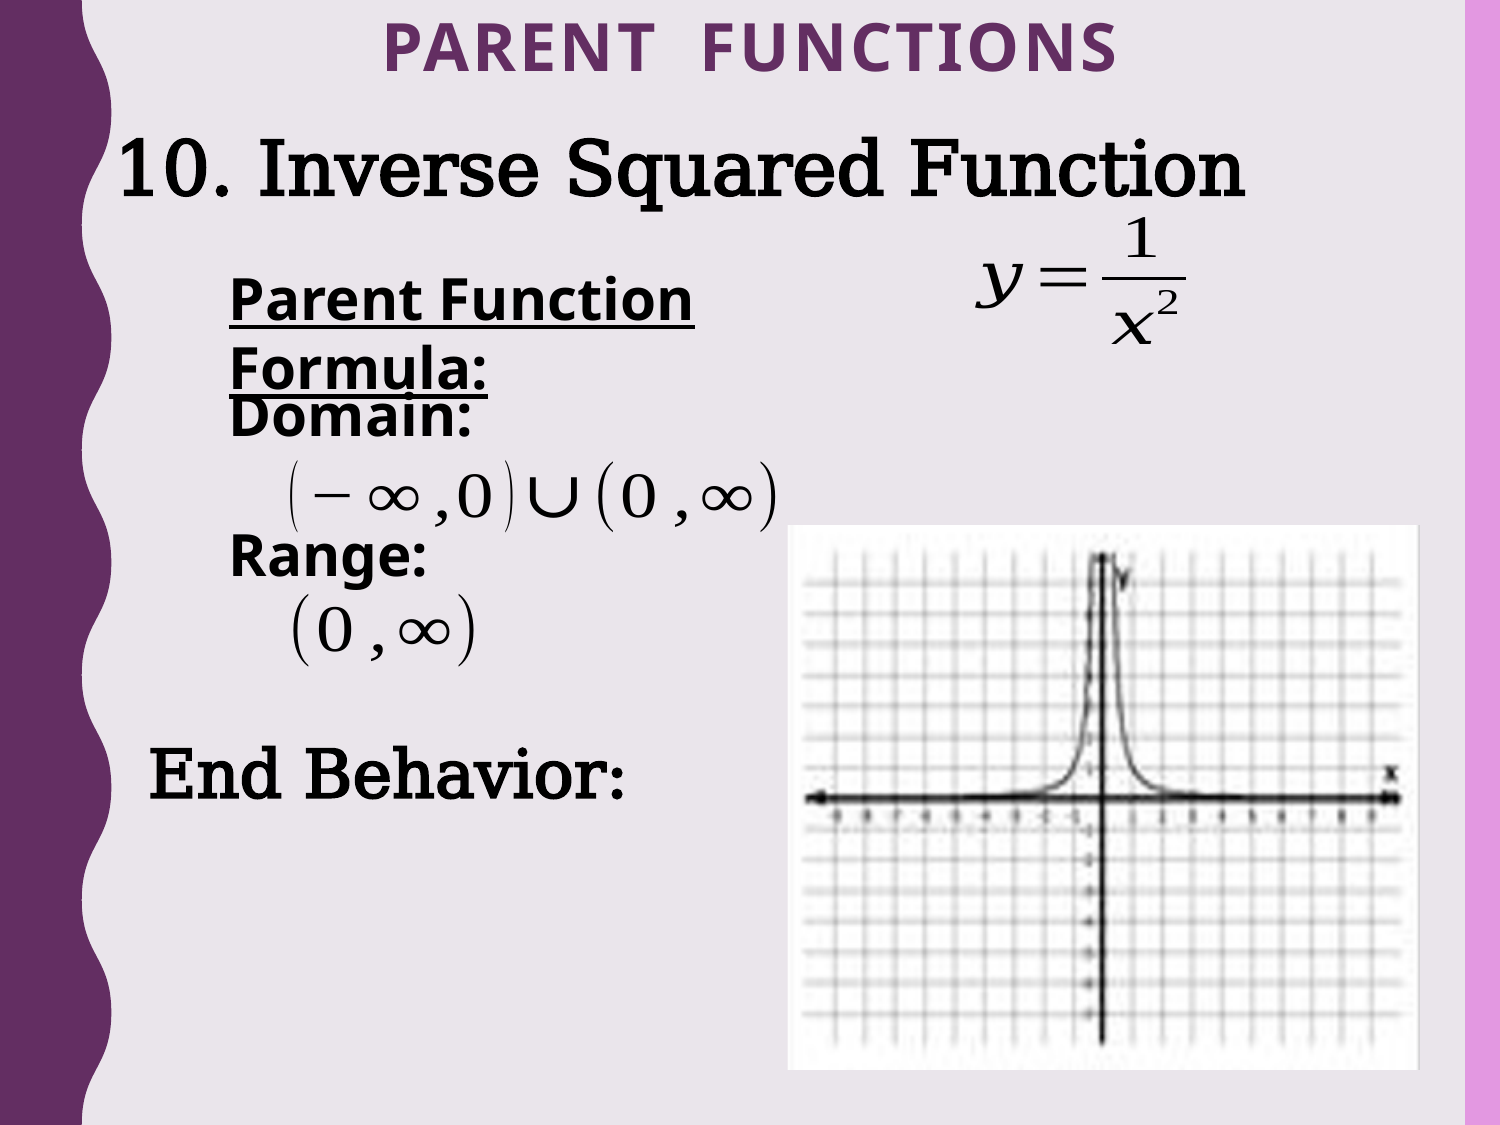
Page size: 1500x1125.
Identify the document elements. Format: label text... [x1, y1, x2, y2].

text_box 10. Inverse Squared Function [99, 112, 1500, 218]
text_box Domain: Range: [213, 370, 609, 596]
title Parent Functions [0, 6, 1500, 119]
picture [787, 524, 1420, 1070]
text_box Parent Function Formula: [213, 254, 978, 409]
